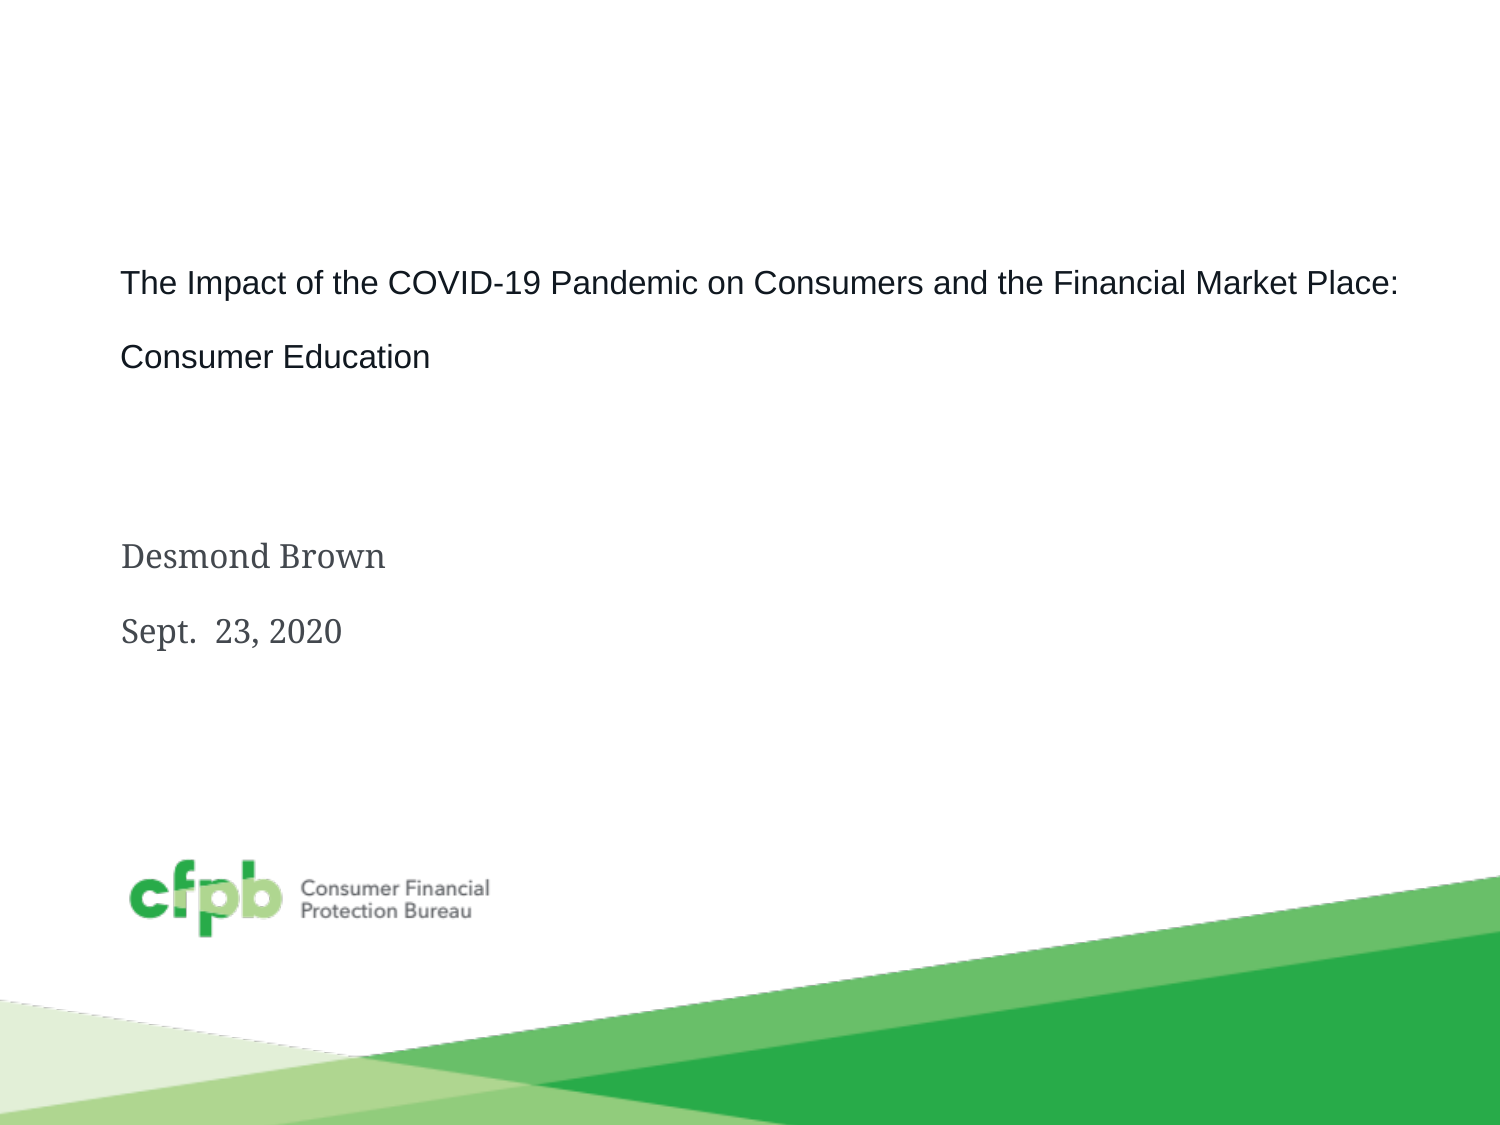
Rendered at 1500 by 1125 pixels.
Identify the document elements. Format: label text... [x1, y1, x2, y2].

title The Impact of the COVID-19 Pandemic on Consumers and the Financial Market Place: Consumer Education [105, 105, 1424, 536]
list Desmond Brown Sept. 23, 2020 [106, 516, 1424, 684]
